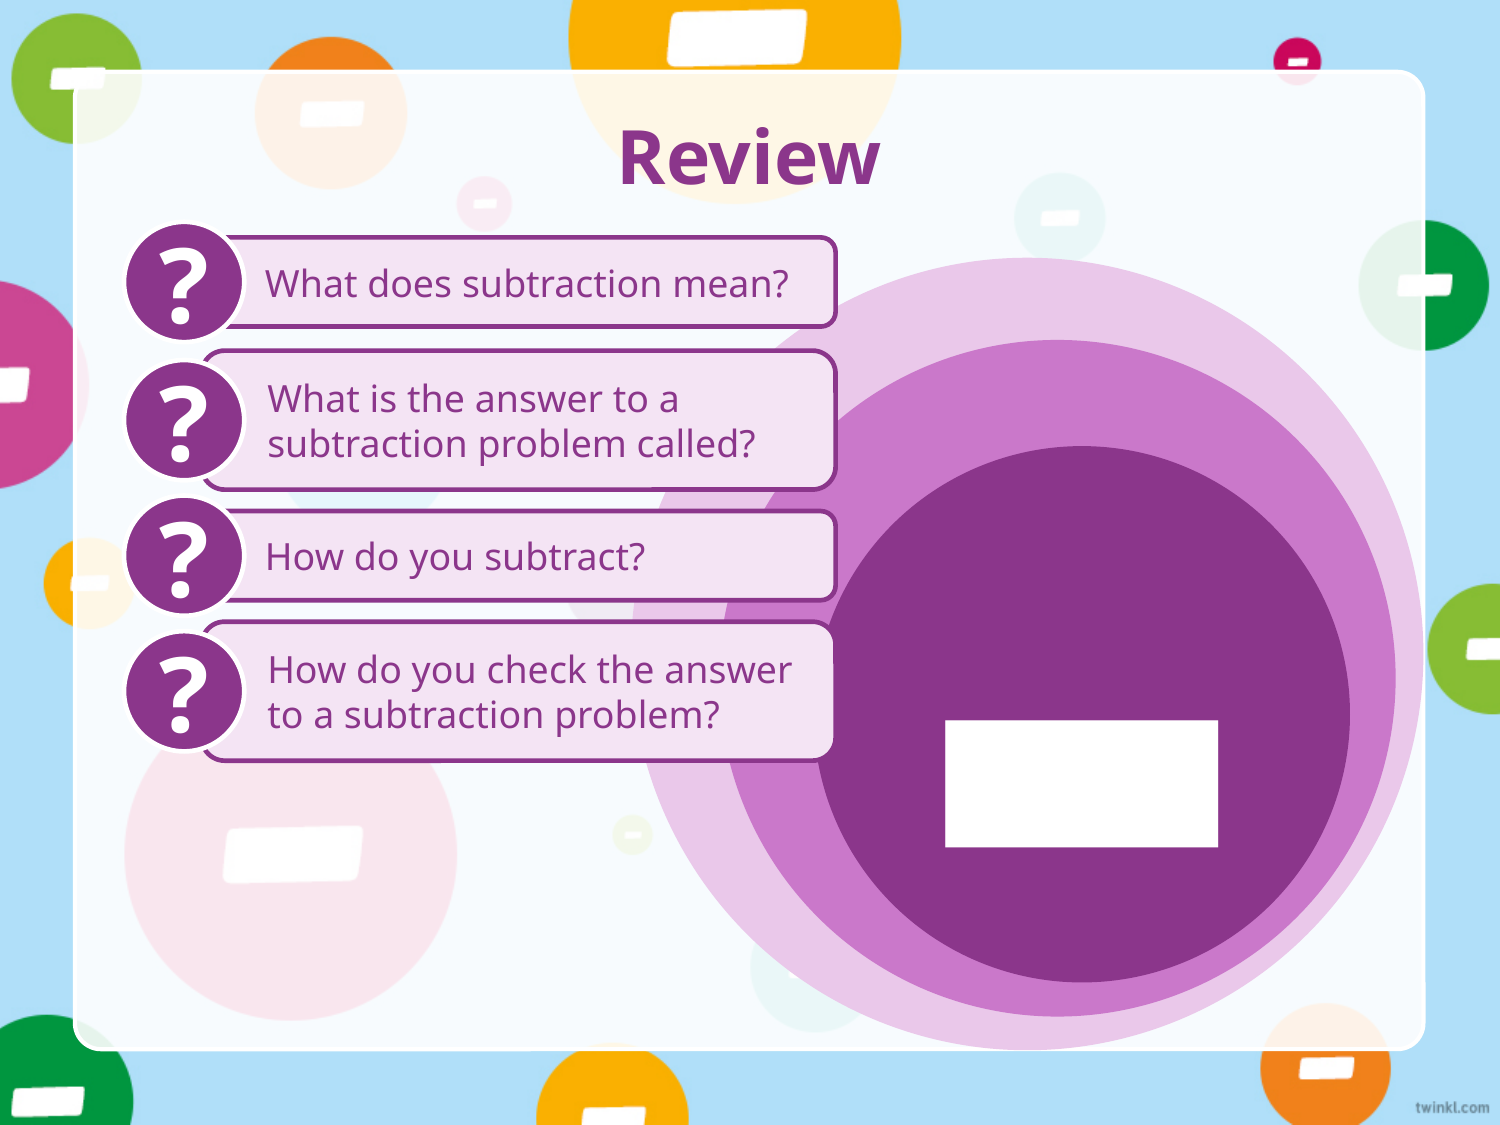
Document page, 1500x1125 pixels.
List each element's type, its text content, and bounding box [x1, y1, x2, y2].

text_box How do you subtract? [225, 509, 837, 602]
text_box [631, 602, 726, 620]
text_box [644, 256, 1425, 1052]
text_box ? [122, 630, 246, 753]
text_box [723, 338, 1397, 1018]
text_box What does subtraction mean? [226, 244, 837, 328]
picture [0, 0, 1500, 1125]
title Review [73, 76, 1426, 244]
text_box ? [122, 494, 246, 617]
text_box How do you check the answer to a subtraction problem? [203, 620, 837, 762]
text_box - [816, 445, 1352, 984]
text_box ? [122, 358, 246, 482]
text_box What is the answer to a subtraction problem called? [204, 349, 837, 491]
text_box ? [122, 220, 246, 344]
